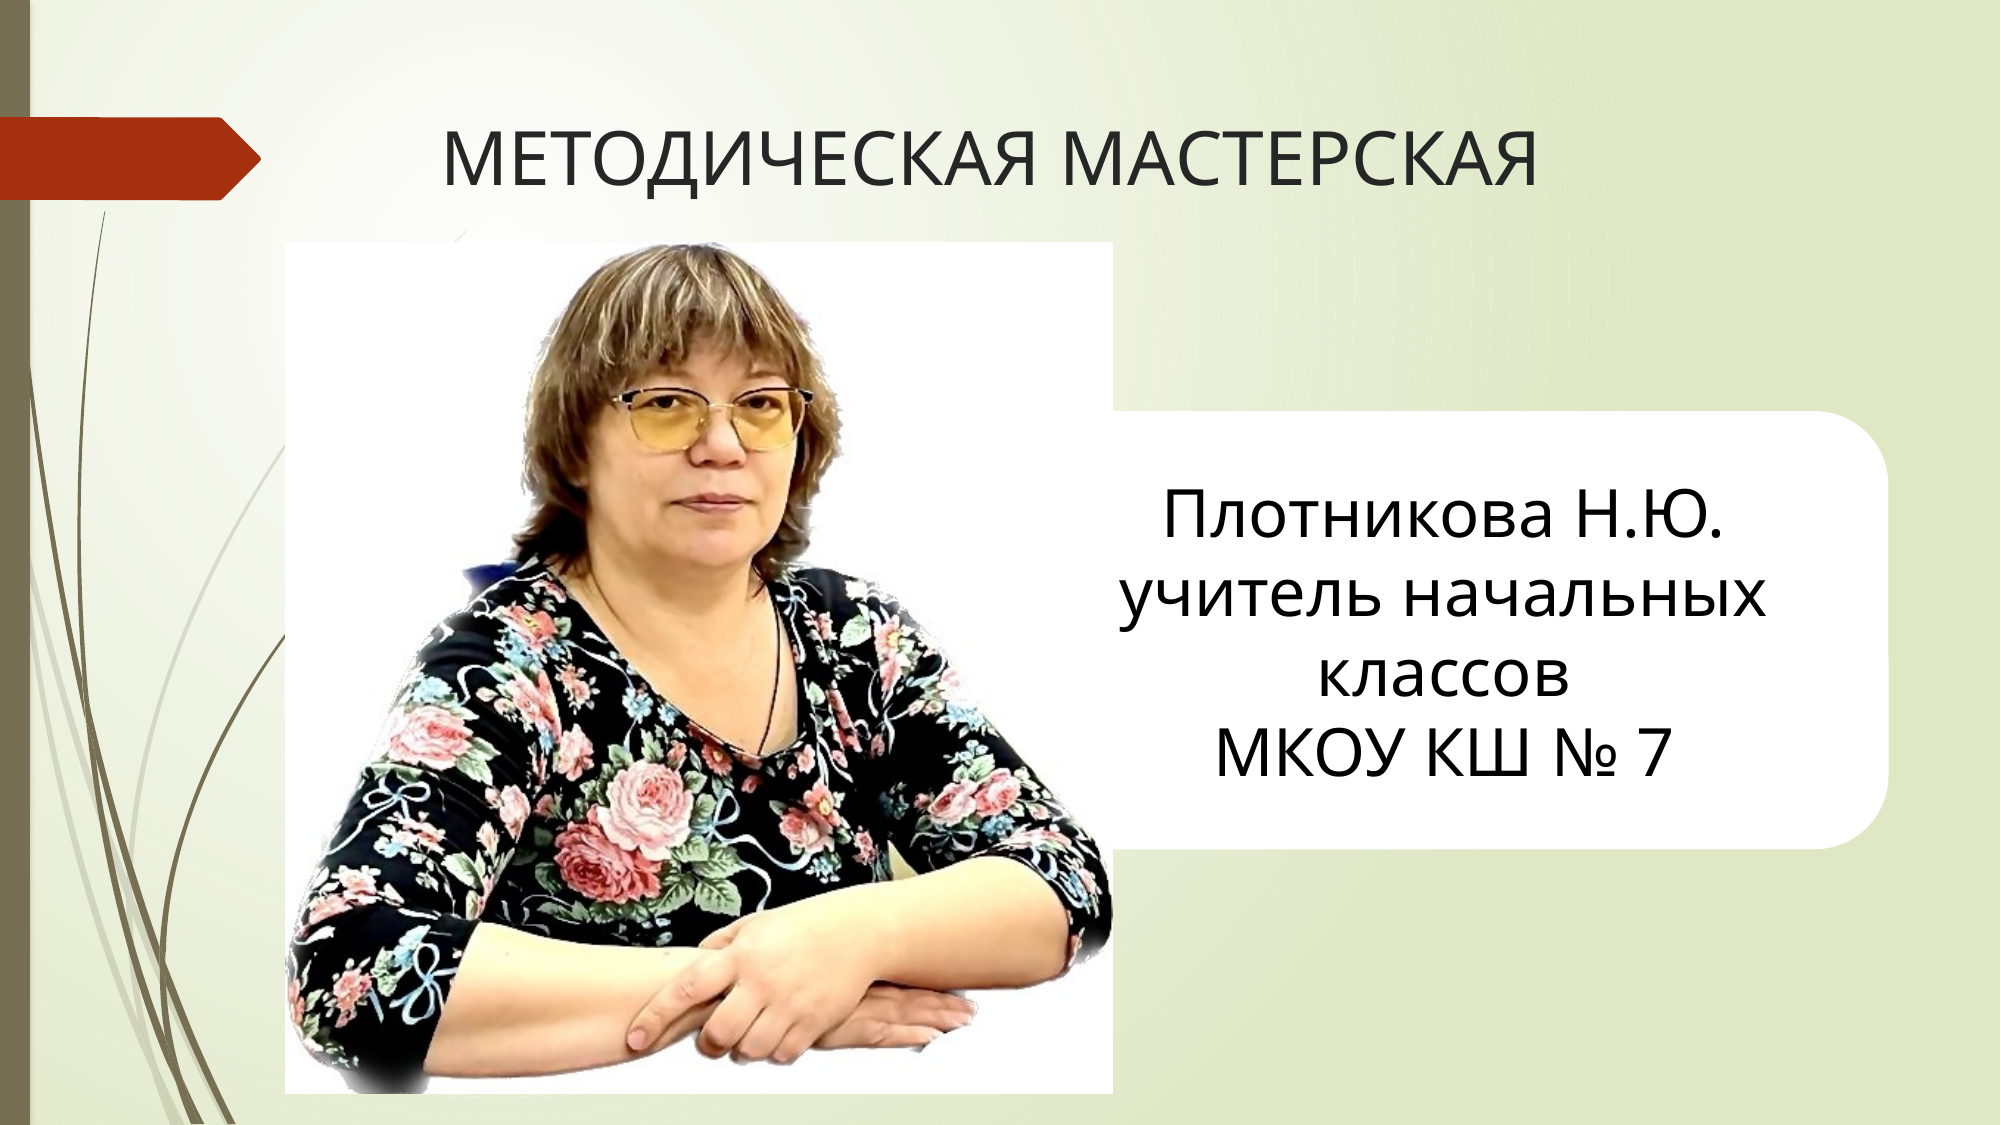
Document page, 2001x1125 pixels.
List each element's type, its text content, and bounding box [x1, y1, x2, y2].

title МЕТОДИЧЕСКАЯ МАСТЕРСКАЯ [425, 102, 1888, 313]
picture [285, 241, 1114, 1094]
text_box Плотникова Н.Ю. учитель начальных классов МКОУ КШ № 7 [1117, 411, 1889, 850]
